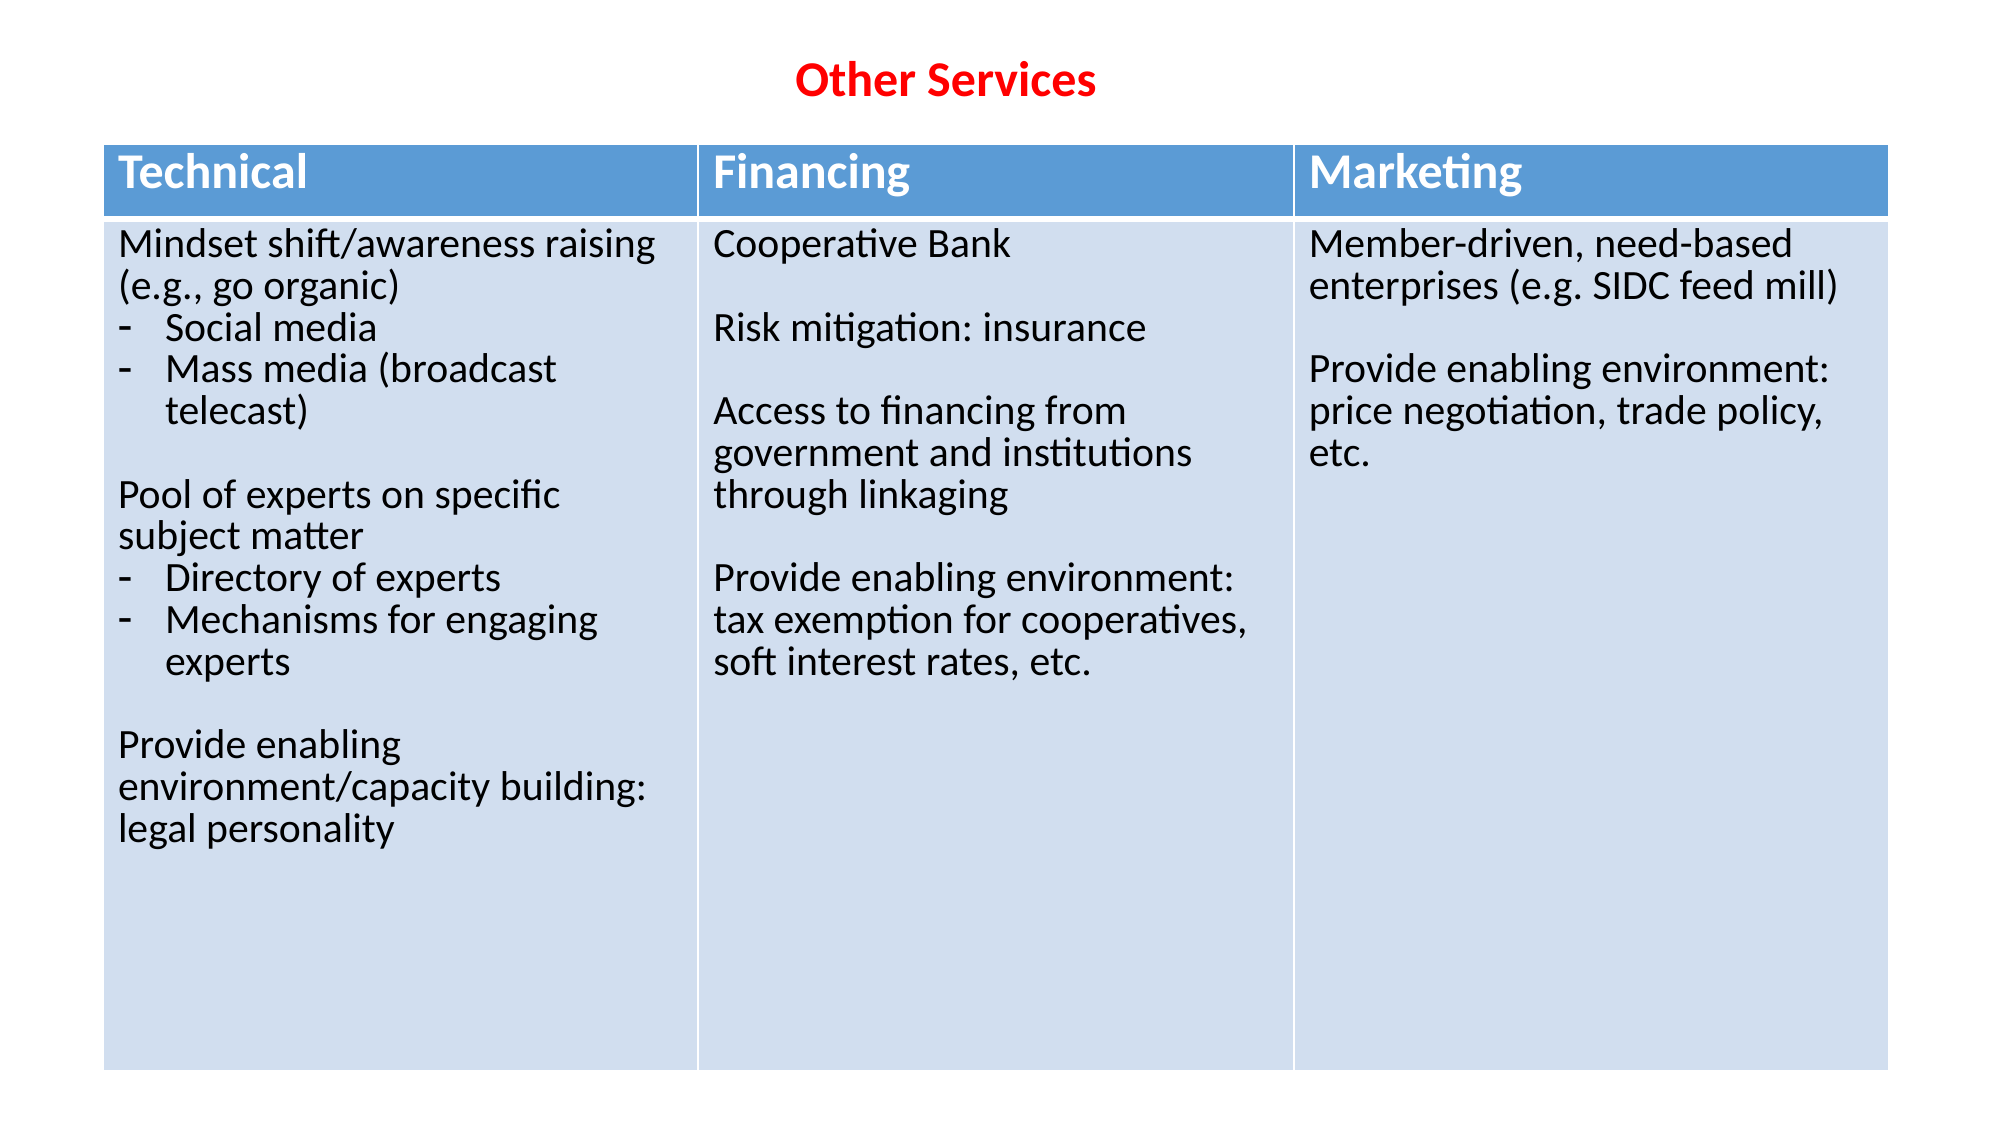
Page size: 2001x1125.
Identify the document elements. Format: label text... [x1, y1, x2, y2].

table_cell Cooperative Bank Risk mitigation: insurance Access to financing from government and institutions through linkaging Provide enabling environment: tax exemption for cooperatives, soft interest rates, etc. [699, 222, 1293, 1070]
table_cell Member-driven, need-based enterprises (e.g. SIDC feed mill) Provide enabling environment: price negotiation, trade policy, etc. [1295, 222, 1888, 1070]
text_box Other Services [515, 38, 1377, 114]
table_header Marketing [1295, 145, 1888, 216]
table_header Financing [699, 145, 1293, 216]
table_cell Mindset shift/awareness raising (e.g., go organic) Social media Mass media (broadcast telecast) Pool of experts on specific subject matter Directory of experts Mechanisms for engaging experts Provide enabling environment/capacity building: legal personality [104, 222, 697, 1070]
table_header Technical [104, 145, 697, 216]
